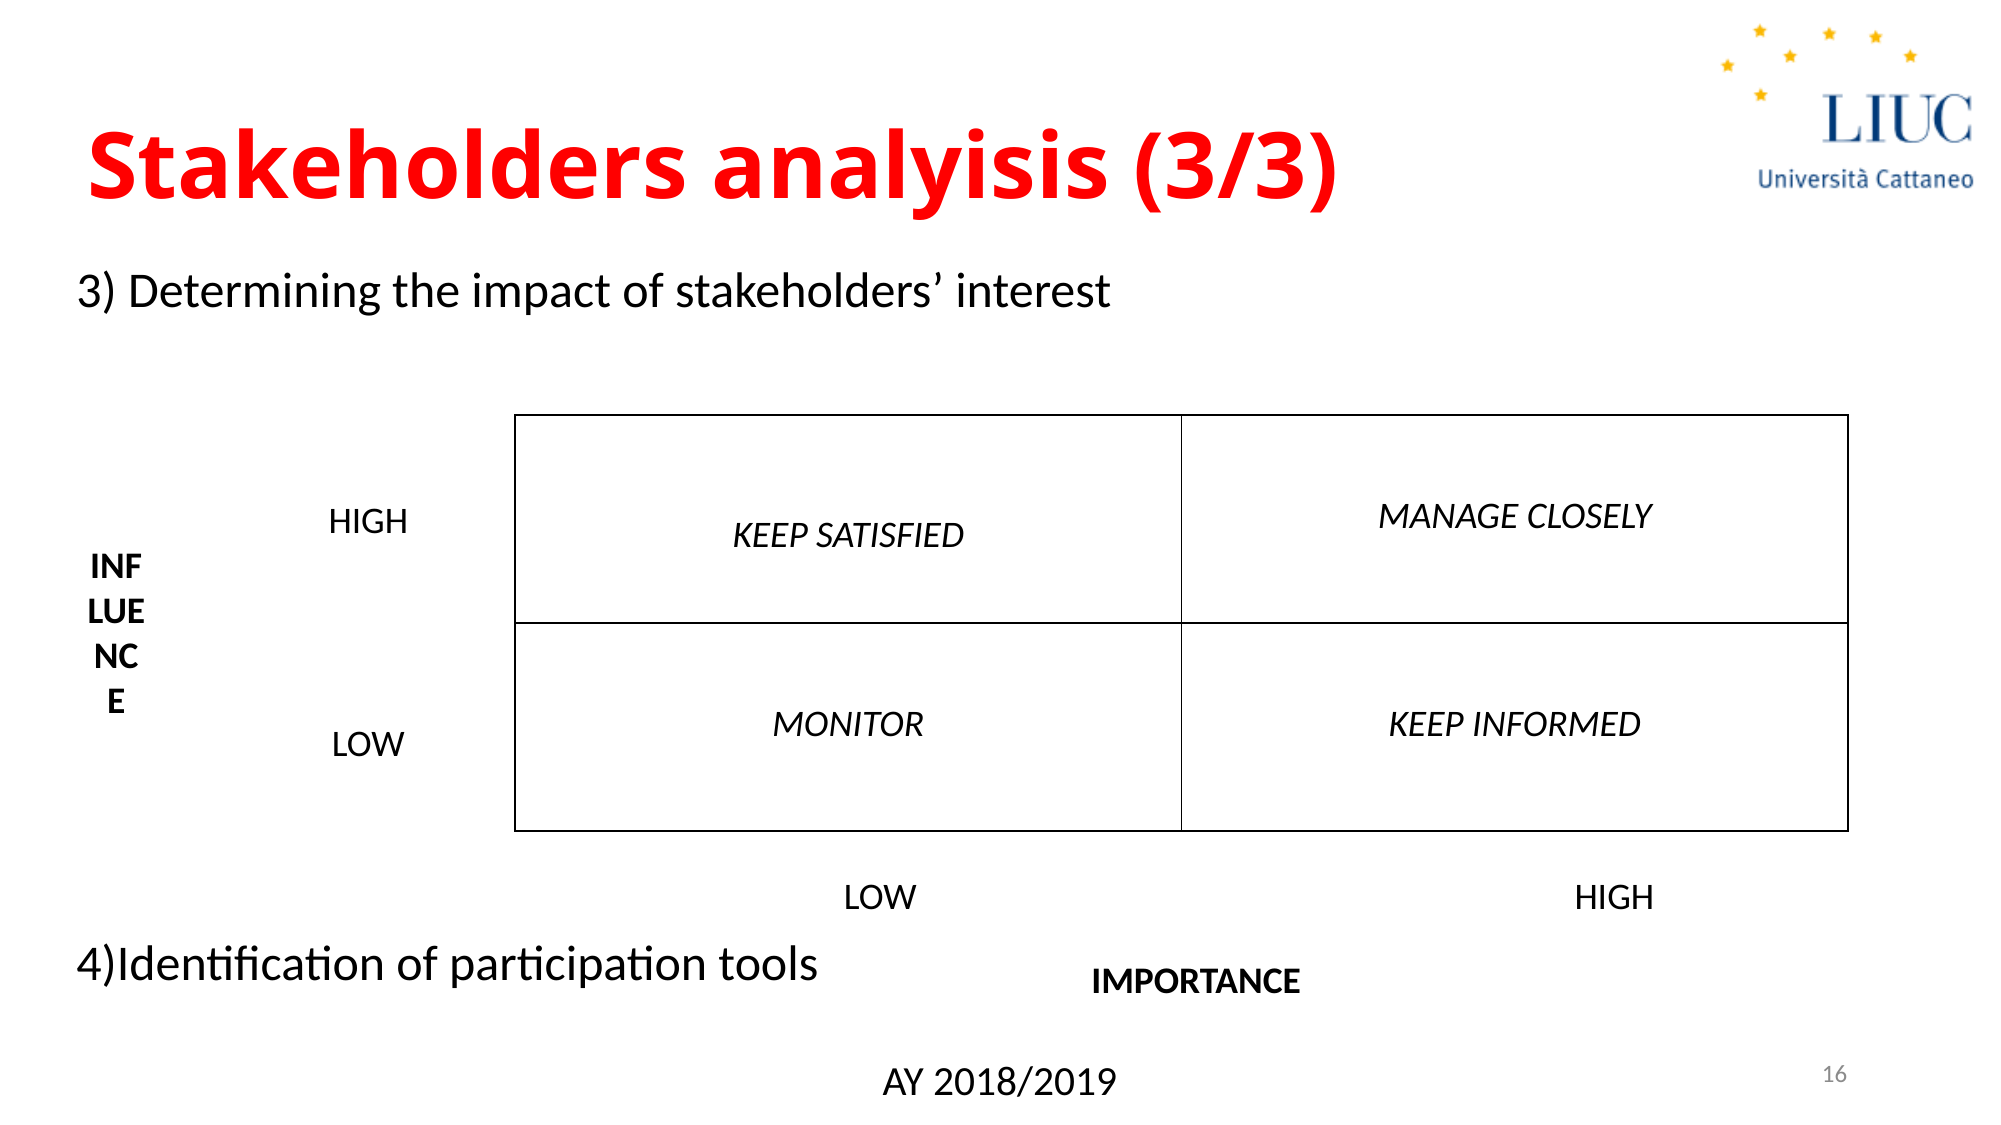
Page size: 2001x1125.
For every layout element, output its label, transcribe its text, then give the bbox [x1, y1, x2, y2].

text_box IMPORTANCE [999, 933, 1393, 1023]
text_box LOW [775, 849, 985, 939]
list 3) Determining the impact of stakeholders’ interest 4)Identification of participation tools [61, 256, 1907, 1034]
text_box AY 2018/2019 [249, 1052, 1750, 1113]
text_box HIGH [263, 473, 473, 563]
picture [1696, 0, 2000, 210]
table_header MANAGE CLOSELY [1182, 416, 1847, 622]
table_cell MONITOR [516, 624, 1181, 830]
title Stakeholders analyisis (3/3) [72, 59, 1863, 256]
text_box LOW [263, 696, 473, 786]
text_box HIGH [1510, 849, 1719, 939]
table_cell KEEP INFORMED [1182, 624, 1847, 830]
slide_number 16 [1412, 1042, 1863, 1103]
table_header KEEP SATISFIED [516, 416, 1181, 622]
text_box INFLUENCE [71, 374, 161, 888]
